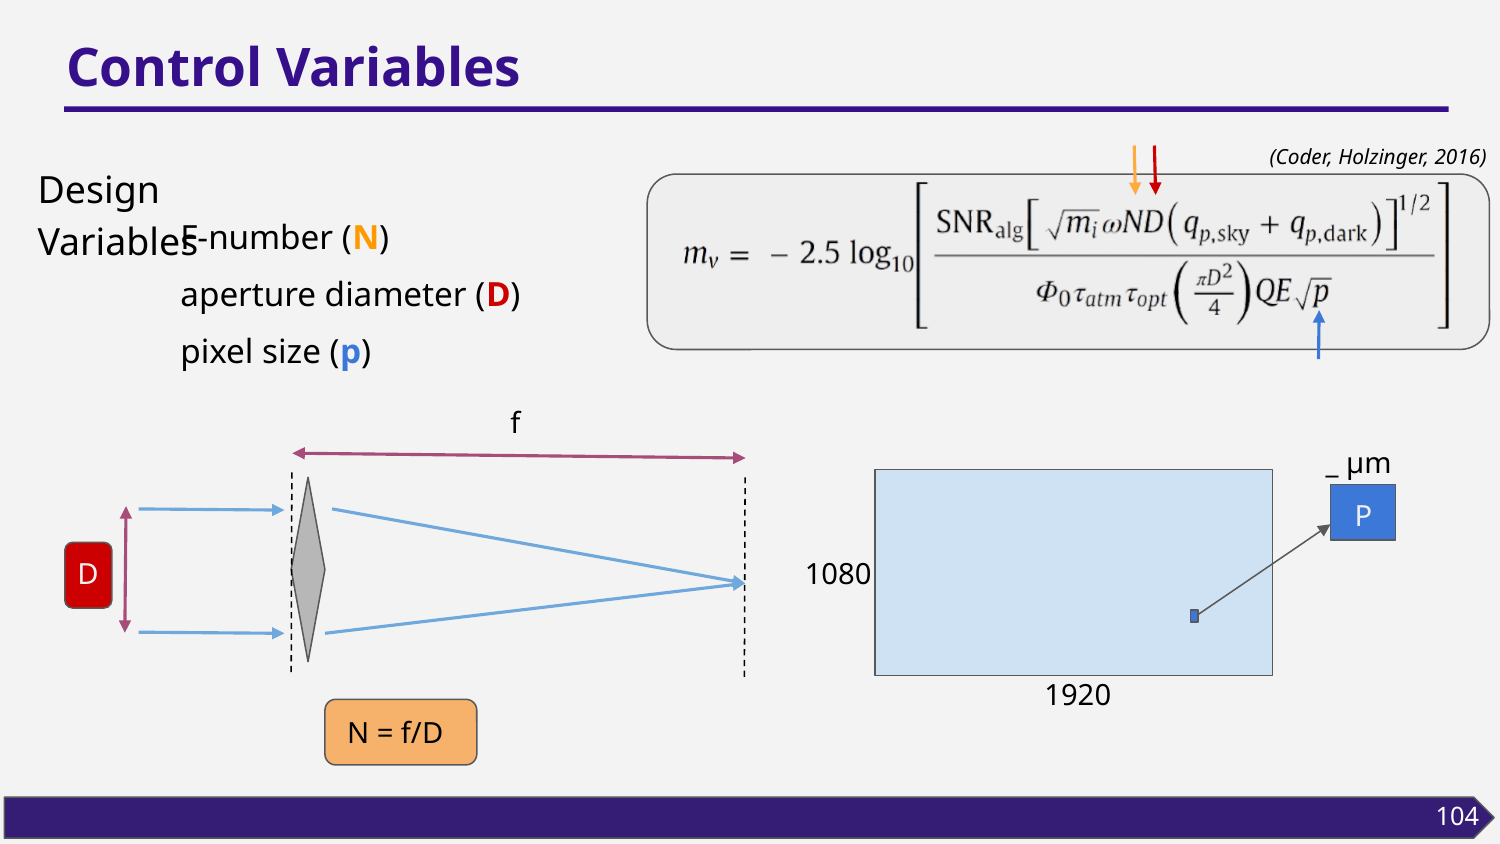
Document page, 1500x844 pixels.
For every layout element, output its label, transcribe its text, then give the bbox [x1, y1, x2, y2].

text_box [331, 508, 739, 581]
text_box D [62, 539, 110, 605]
title Control Variables [51, 18, 1449, 112]
text_box [66, 545, 112, 609]
text_box [874, 469, 1273, 676]
text_box _ µm [1310, 429, 1416, 494]
picture [664, 169, 1490, 355]
text_box [1190, 609, 1196, 622]
slide_number 104 [1404, 785, 1495, 844]
text_box 1080 [789, 539, 895, 605]
text_box [298, 477, 325, 662]
text_box [1330, 494, 1339, 540]
text_box f [495, 388, 543, 451]
text_box Design Variables [22, 144, 334, 278]
text_box [1387, 494, 1396, 540]
text_box (Coder, Holzinger, 2016) [1254, 125, 1500, 184]
text_box [324, 700, 332, 765]
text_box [324, 583, 739, 634]
text_box 1920 [1029, 661, 1135, 727]
text_box N = f/D [332, 699, 547, 765]
text_box F-number (N) aperture diameter (D) pixel size (p) [165, 209, 658, 385]
table_header NONE [738, 508, 744, 583]
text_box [1197, 524, 1331, 615]
text_box P [1339, 481, 1387, 547]
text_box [292, 452, 746, 459]
text_box [647, 179, 659, 344]
